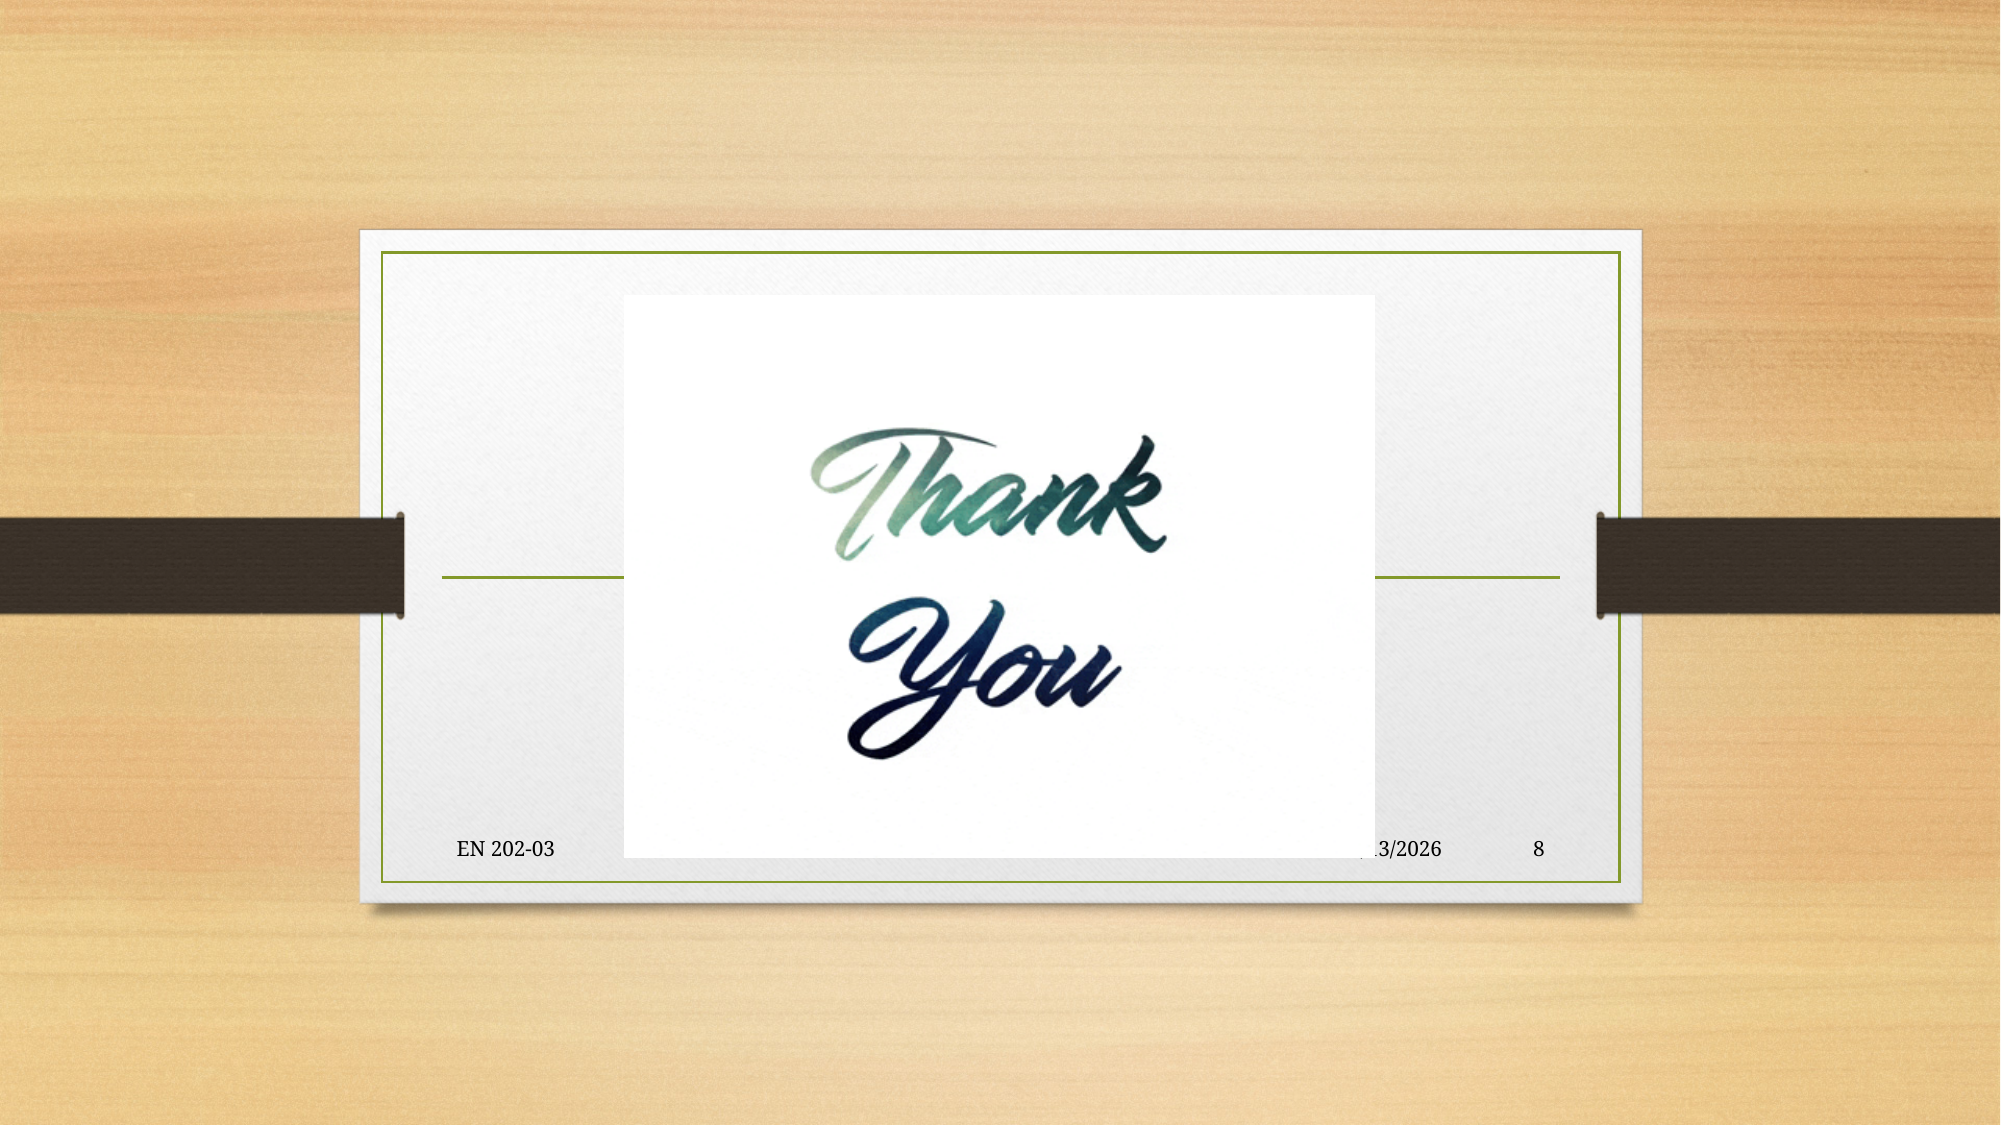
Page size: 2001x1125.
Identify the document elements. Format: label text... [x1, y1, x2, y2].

footer EN 202-03 [441, 826, 1298, 873]
slide_number 8 [1469, 826, 1560, 873]
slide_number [1309, 826, 1457, 873]
picture [0, 0, 2001, 1125]
